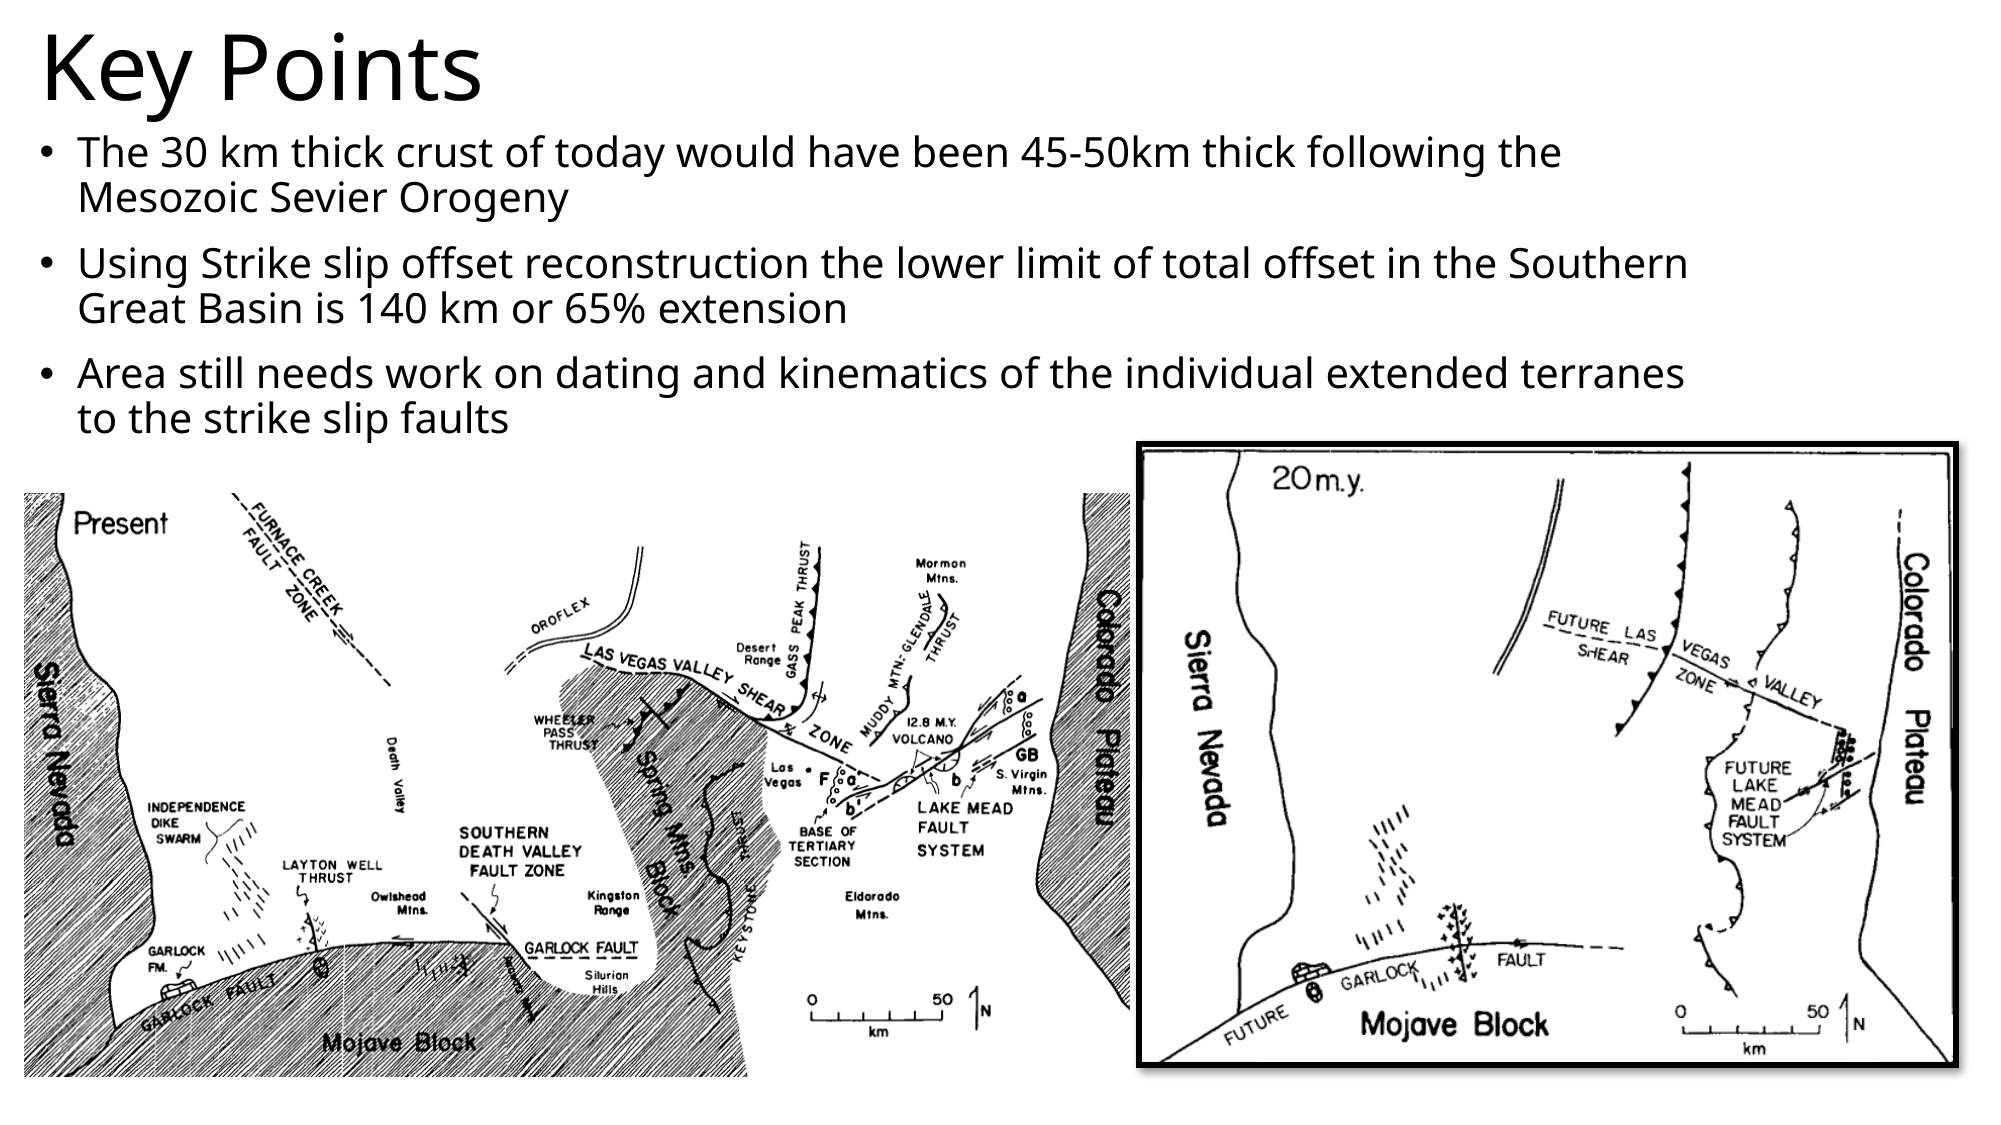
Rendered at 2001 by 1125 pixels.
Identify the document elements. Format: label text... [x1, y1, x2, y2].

picture [24, 492, 1130, 1077]
picture [1141, 446, 1954, 1063]
title Key Points [24, 0, 1750, 123]
list The 30 km thick crust of today would have been 45-50km thick following the Mesozoic Sevier Orogeny Using Strike slip offset reconstruction the lower limit of total offset in the Southern Great Basin is 140 km or 65% extension Area still needs work on dating and kinematics of the individual extended terranes to the strike slip faults [24, 123, 1750, 838]
